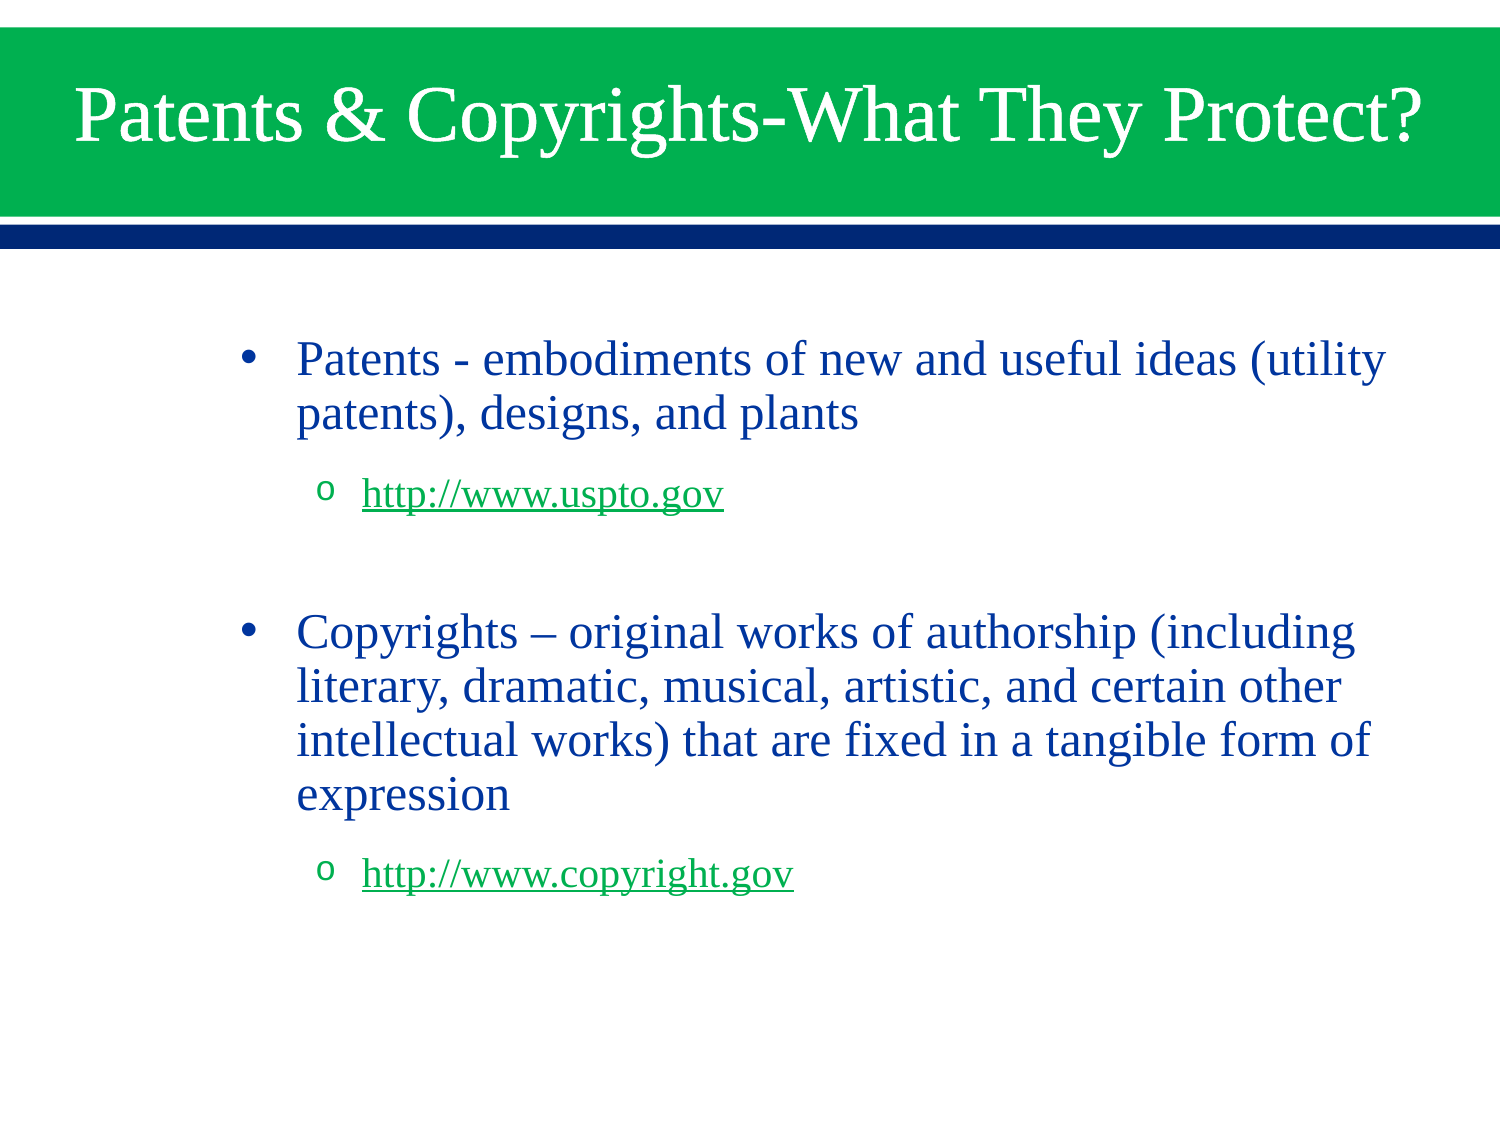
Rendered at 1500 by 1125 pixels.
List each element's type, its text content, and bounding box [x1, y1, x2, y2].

list Patents - embodiments of new and useful ideas (utility patents), designs, and plants http://www.uspto.gov Copyrights – original works of authorship (including literary, dramatic, musical, artistic, and certain other intellectual works) that are fixed in a tangible form of expression http://www.copyright.gov [225, 324, 1413, 1075]
title Patents & Copyrights-What They Protect? [24, 17, 1475, 200]
